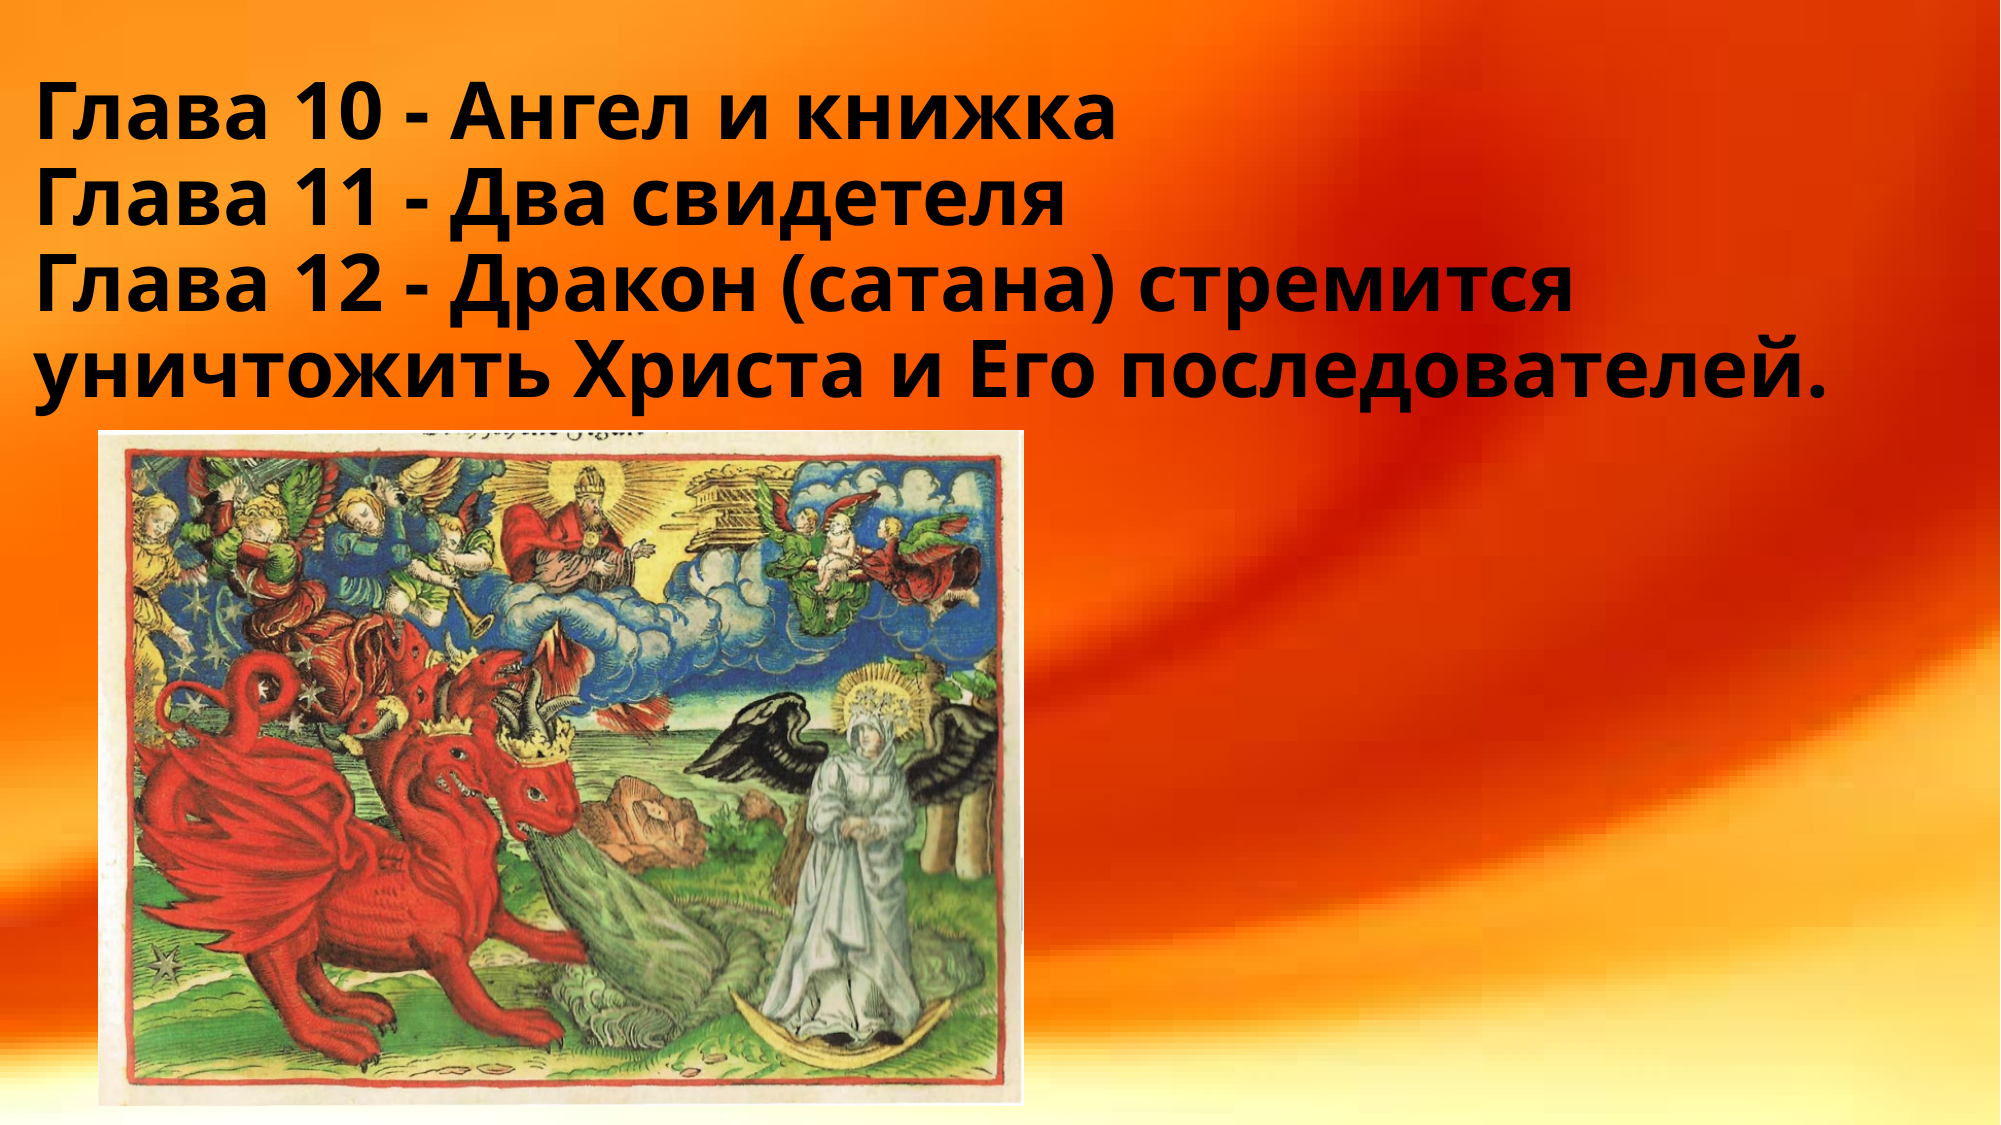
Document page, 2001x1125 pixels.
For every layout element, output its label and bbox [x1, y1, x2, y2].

picture [0, 0, 2000, 1125]
list [98, 430, 1024, 1106]
